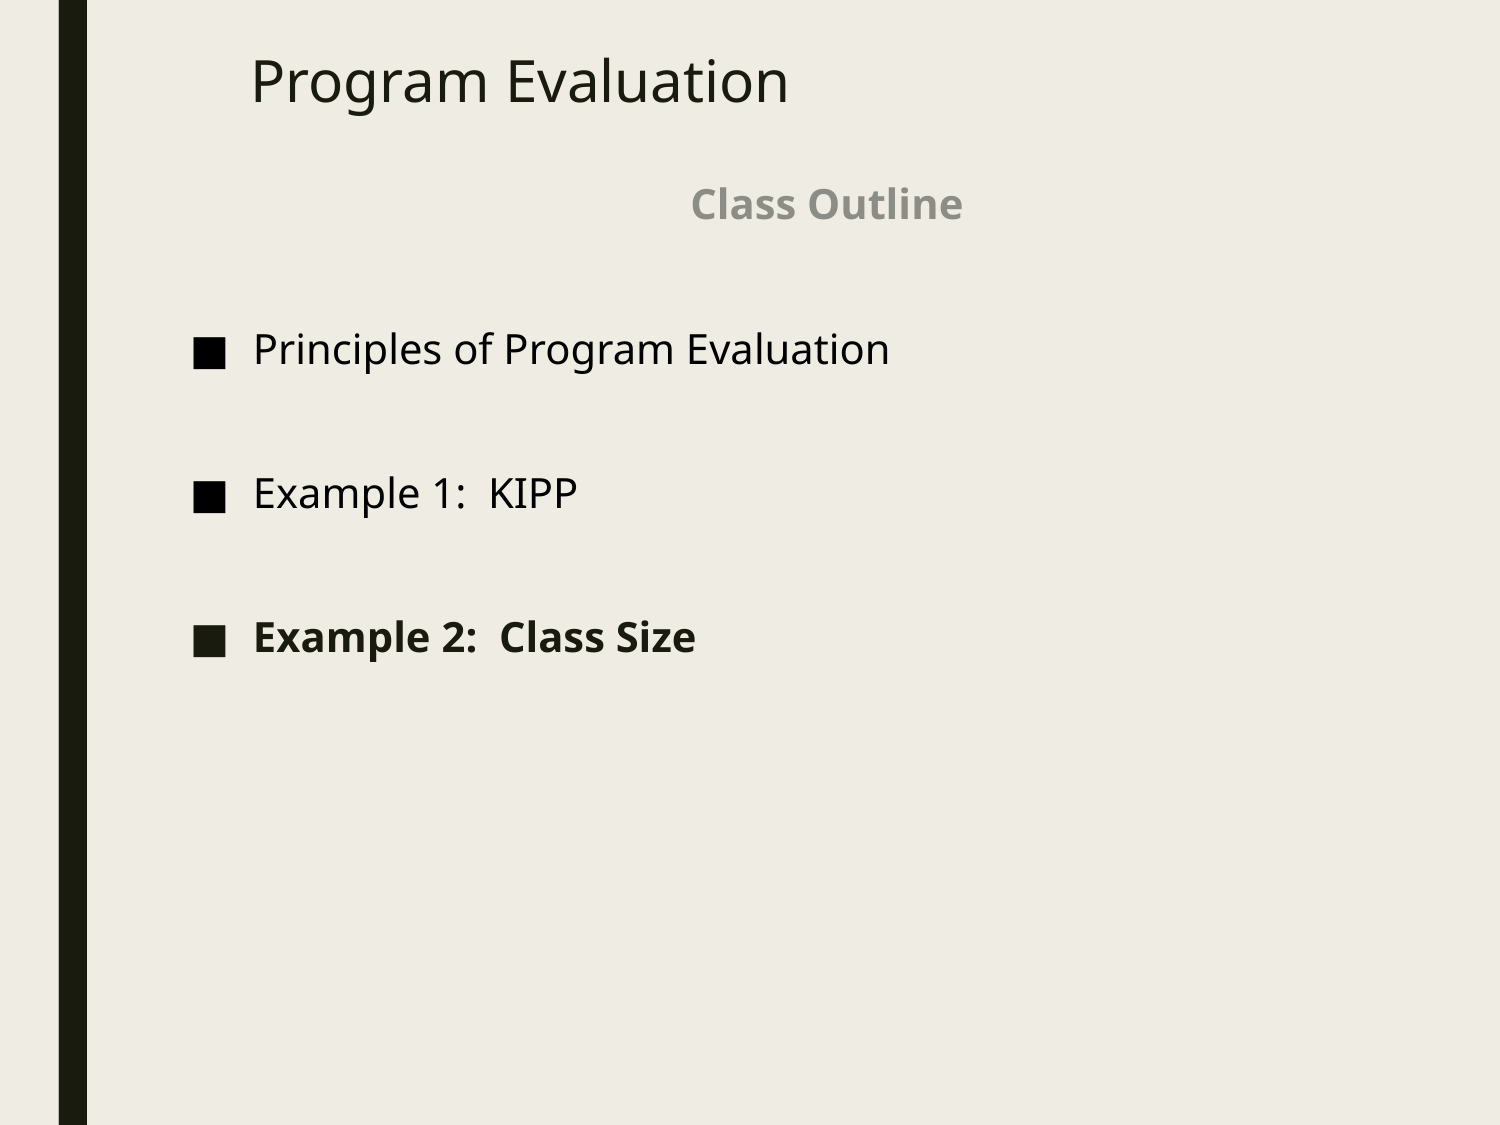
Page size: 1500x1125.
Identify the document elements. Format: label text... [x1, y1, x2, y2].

list Class Outline Principles of Program Evaluation Example 1: KIPP Example 2: Class Size [174, 174, 1466, 1100]
title Program Evaluation [235, 45, 1466, 138]
